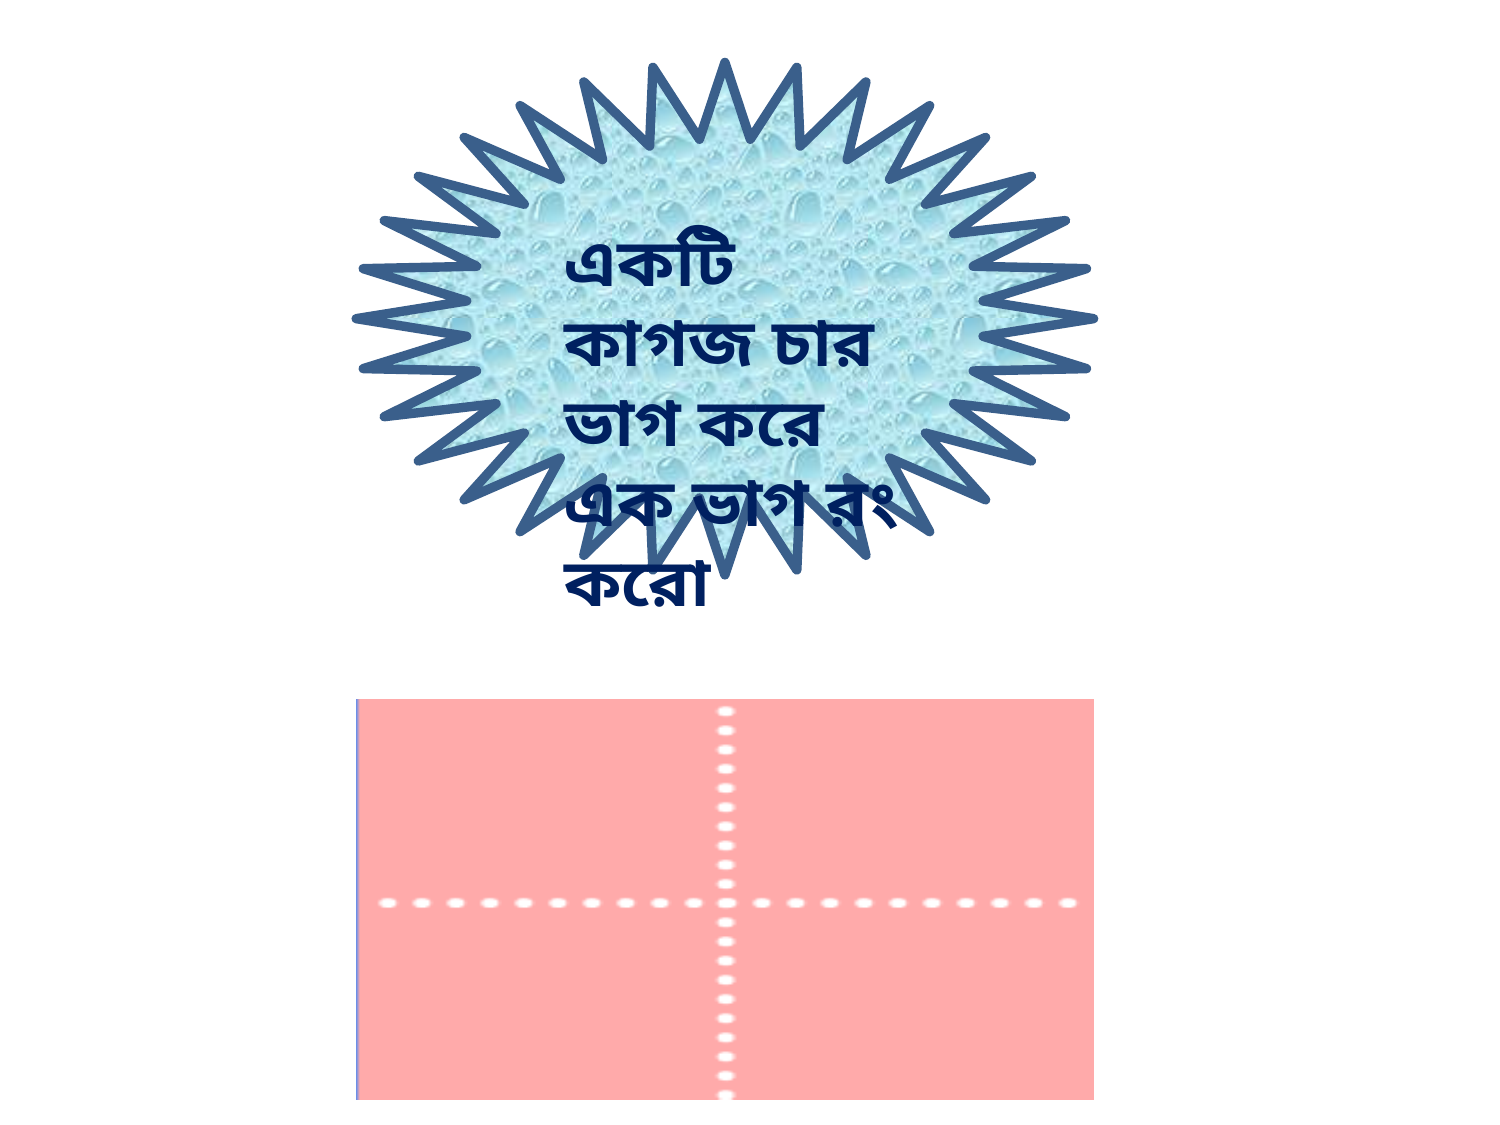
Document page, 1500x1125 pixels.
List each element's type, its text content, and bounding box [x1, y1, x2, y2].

text_box [925, 518, 932, 534]
text_box একটি কাগজ চার ভাগ করে এক ভাগ রং করো [549, 212, 925, 698]
text_box [354, 60, 1096, 502]
picture [355, 699, 1094, 1101]
text_box [518, 474, 549, 534]
